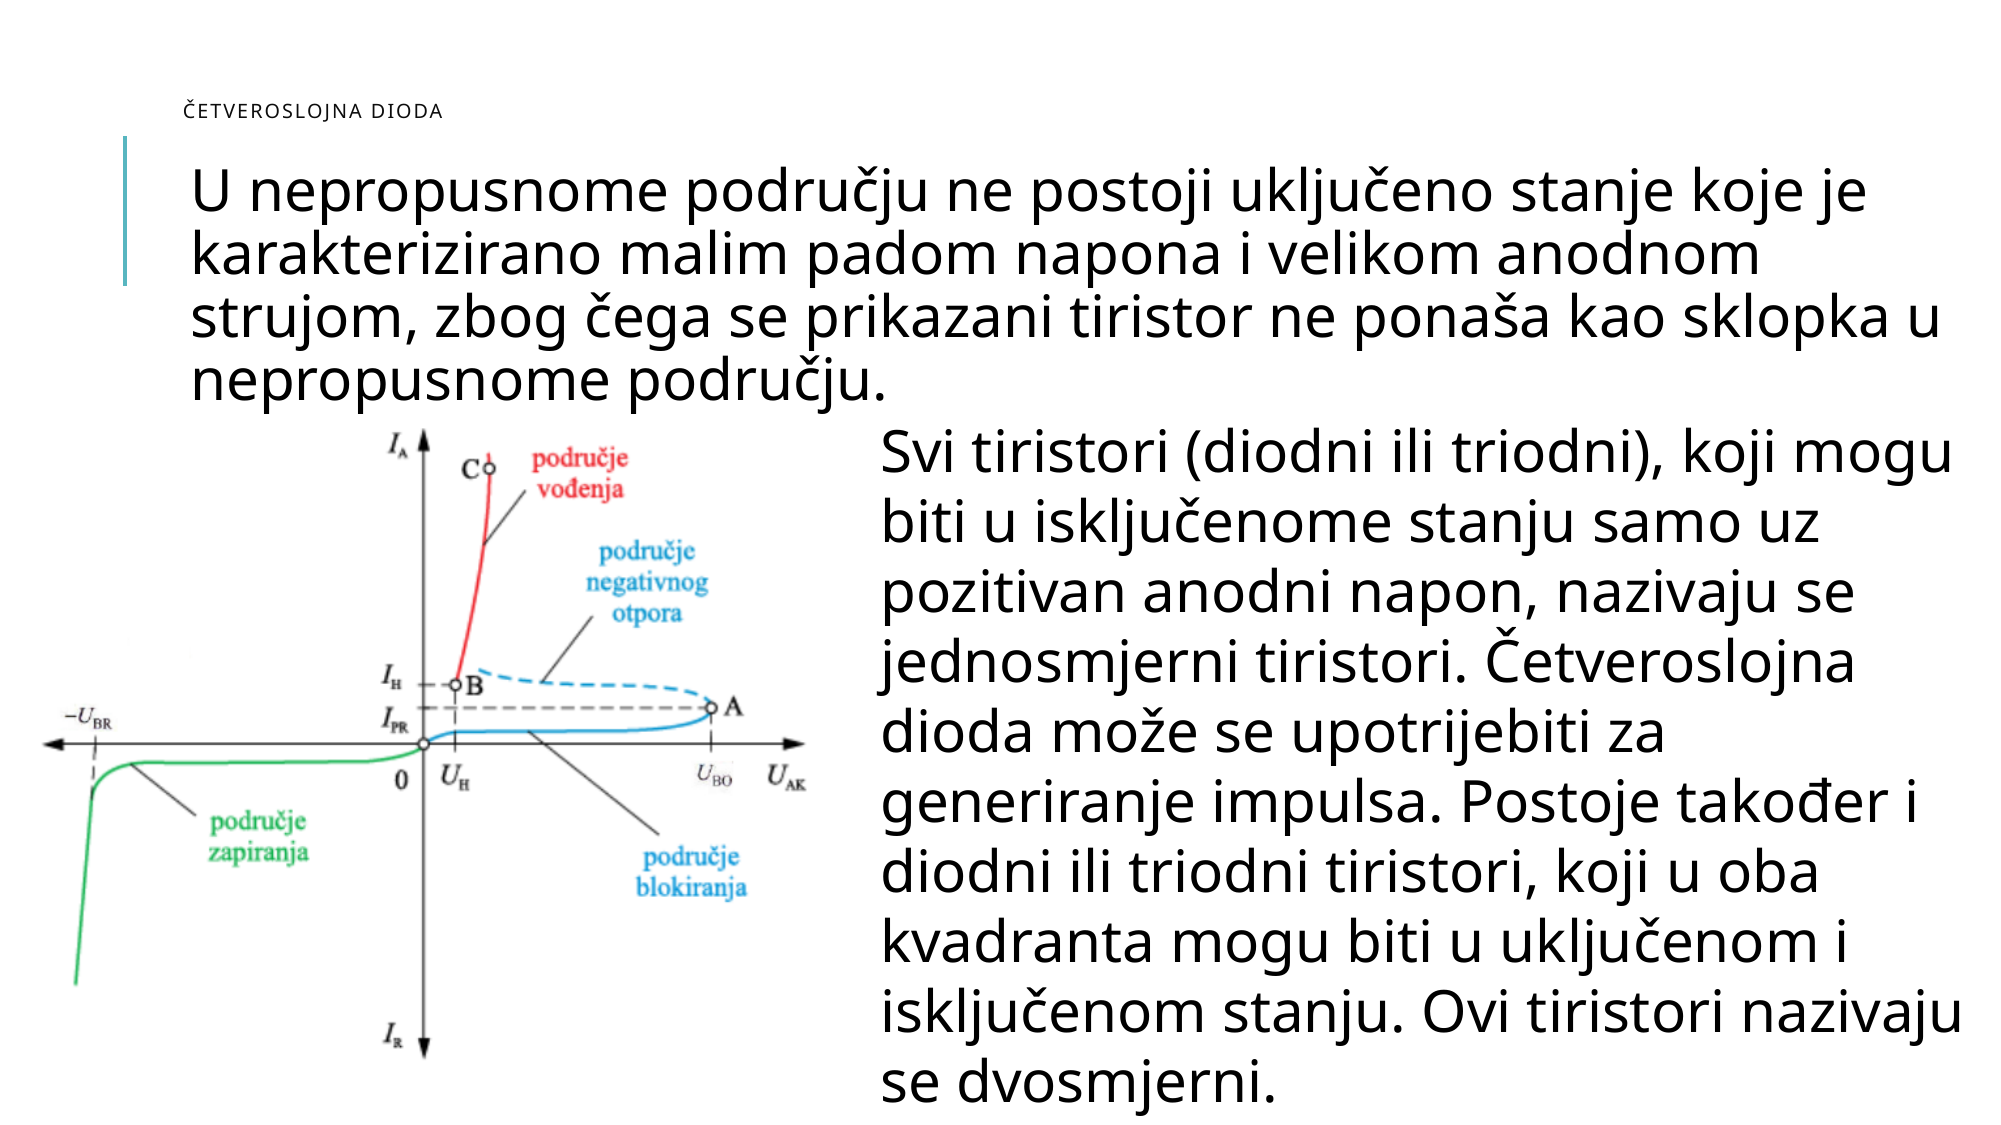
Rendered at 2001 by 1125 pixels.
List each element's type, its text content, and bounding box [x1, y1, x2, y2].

list U nepropusnome području ne postoji uključeno stanje koje je karakterizirano malim padom napona i velikom anodnom strujom, zbog čega se prikazani tiristor ne ponaša kao sklopka u nepropusnome području. [168, 153, 1978, 339]
title Četveroslojna dioda [168, 96, 1763, 131]
picture [0, 427, 822, 1066]
text_box Svi tiristori (diodni ili triodni), koji mogu biti u isključenome stanju samo uz pozitivan anodni napon, nazivaju se jednosmjerni tiristori. Četveroslojna dioda može se upotrijebiti za generiranje impulsa. Postoje također i diodni ili triodni tiristori, koji u oba kvadranta mogu biti u uključenom i isključenom stanju. Ovi tiristori nazivaju se dvosmjerni. [865, 406, 2000, 1122]
